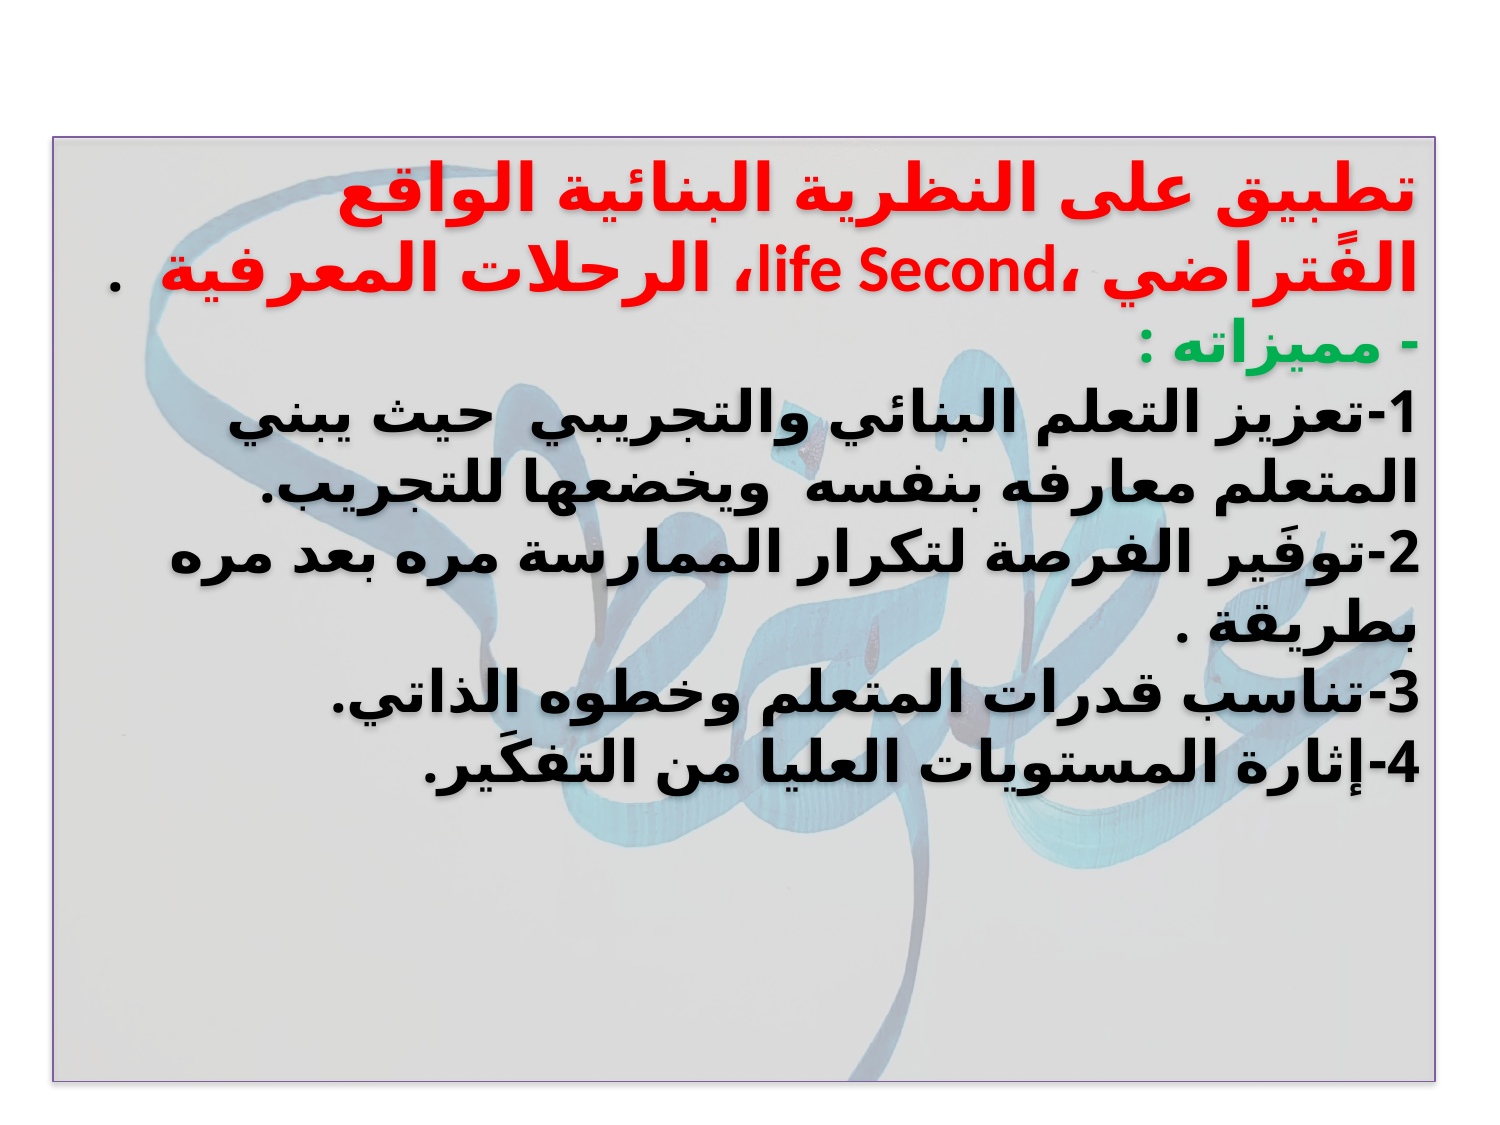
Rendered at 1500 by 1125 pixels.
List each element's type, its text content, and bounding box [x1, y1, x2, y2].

text_box تطبيق على النظرية البنائية الواقع الفًتراضي ،life Second، الرحلات المعرفية . - مميزاته : 1-تعزيز التعلم البنائي والتجريبي حيث يبني المتعلم معارفه بنفسه ويخضعها للتجريب. 2-توفَير الفرصة لتكرار الممارسة مره بعد مره بطريقة . 3-تناسب قدرات المتعلم وخطوه الذاتي. 4-إثارة المستويات العليا من التفكَير. [52, 136, 1436, 1082]
